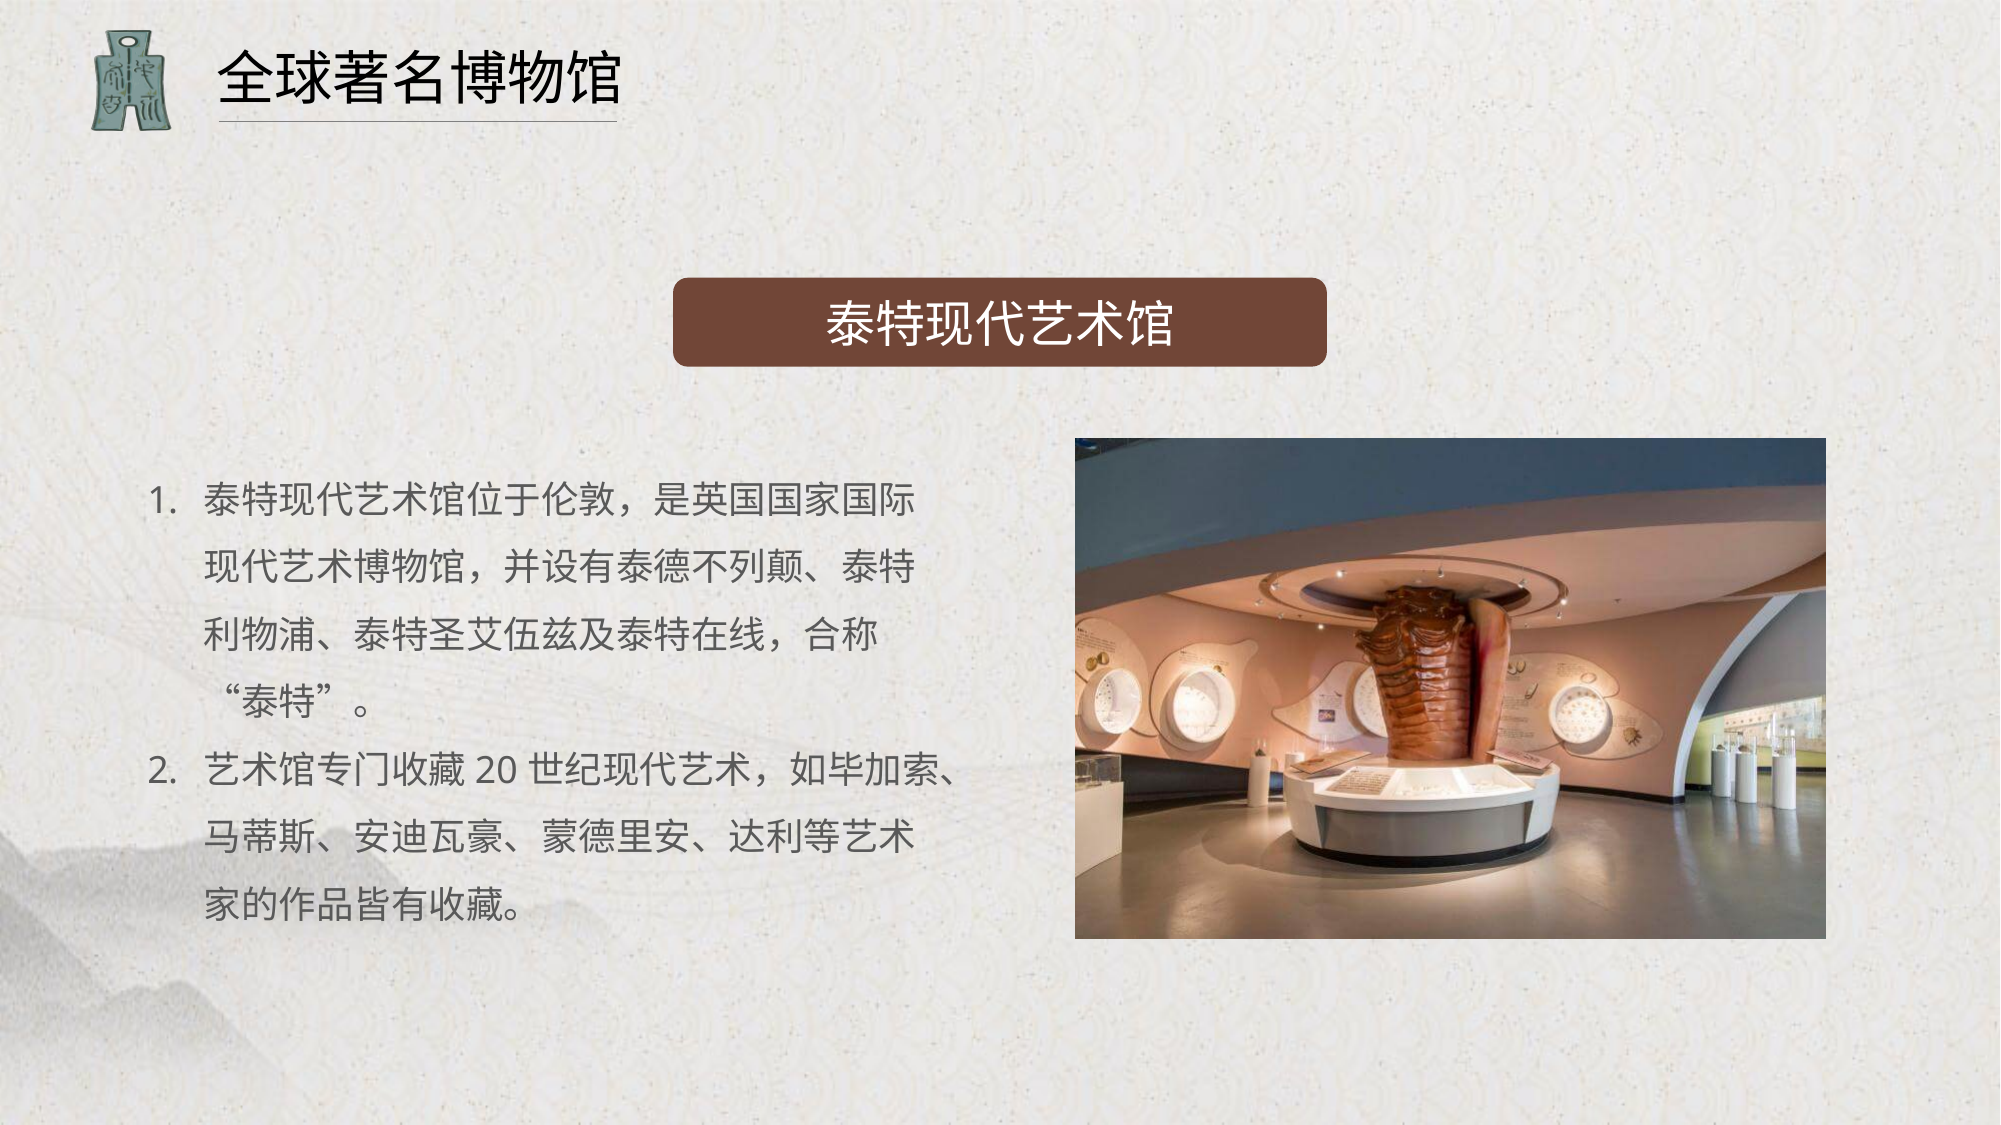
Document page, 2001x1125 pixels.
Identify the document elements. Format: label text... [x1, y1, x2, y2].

text_box 泰特现代艺术馆 [672, 276, 1328, 368]
text_box 泰特现代艺术馆位于伦敦，是英国国家国际现代艺术博物馆，并设有泰德不列颠、泰特利物浦、泰特圣艾伍兹及泰特在线，合称“泰特”。 艺术馆专门收藏20世纪现代艺术，如毕加索、马蒂斯、安迪瓦豪、蒙德里安、达利等艺术家的作品皆有收藏。 [132, 446, 962, 934]
picture [0, 0, 2001, 1125]
